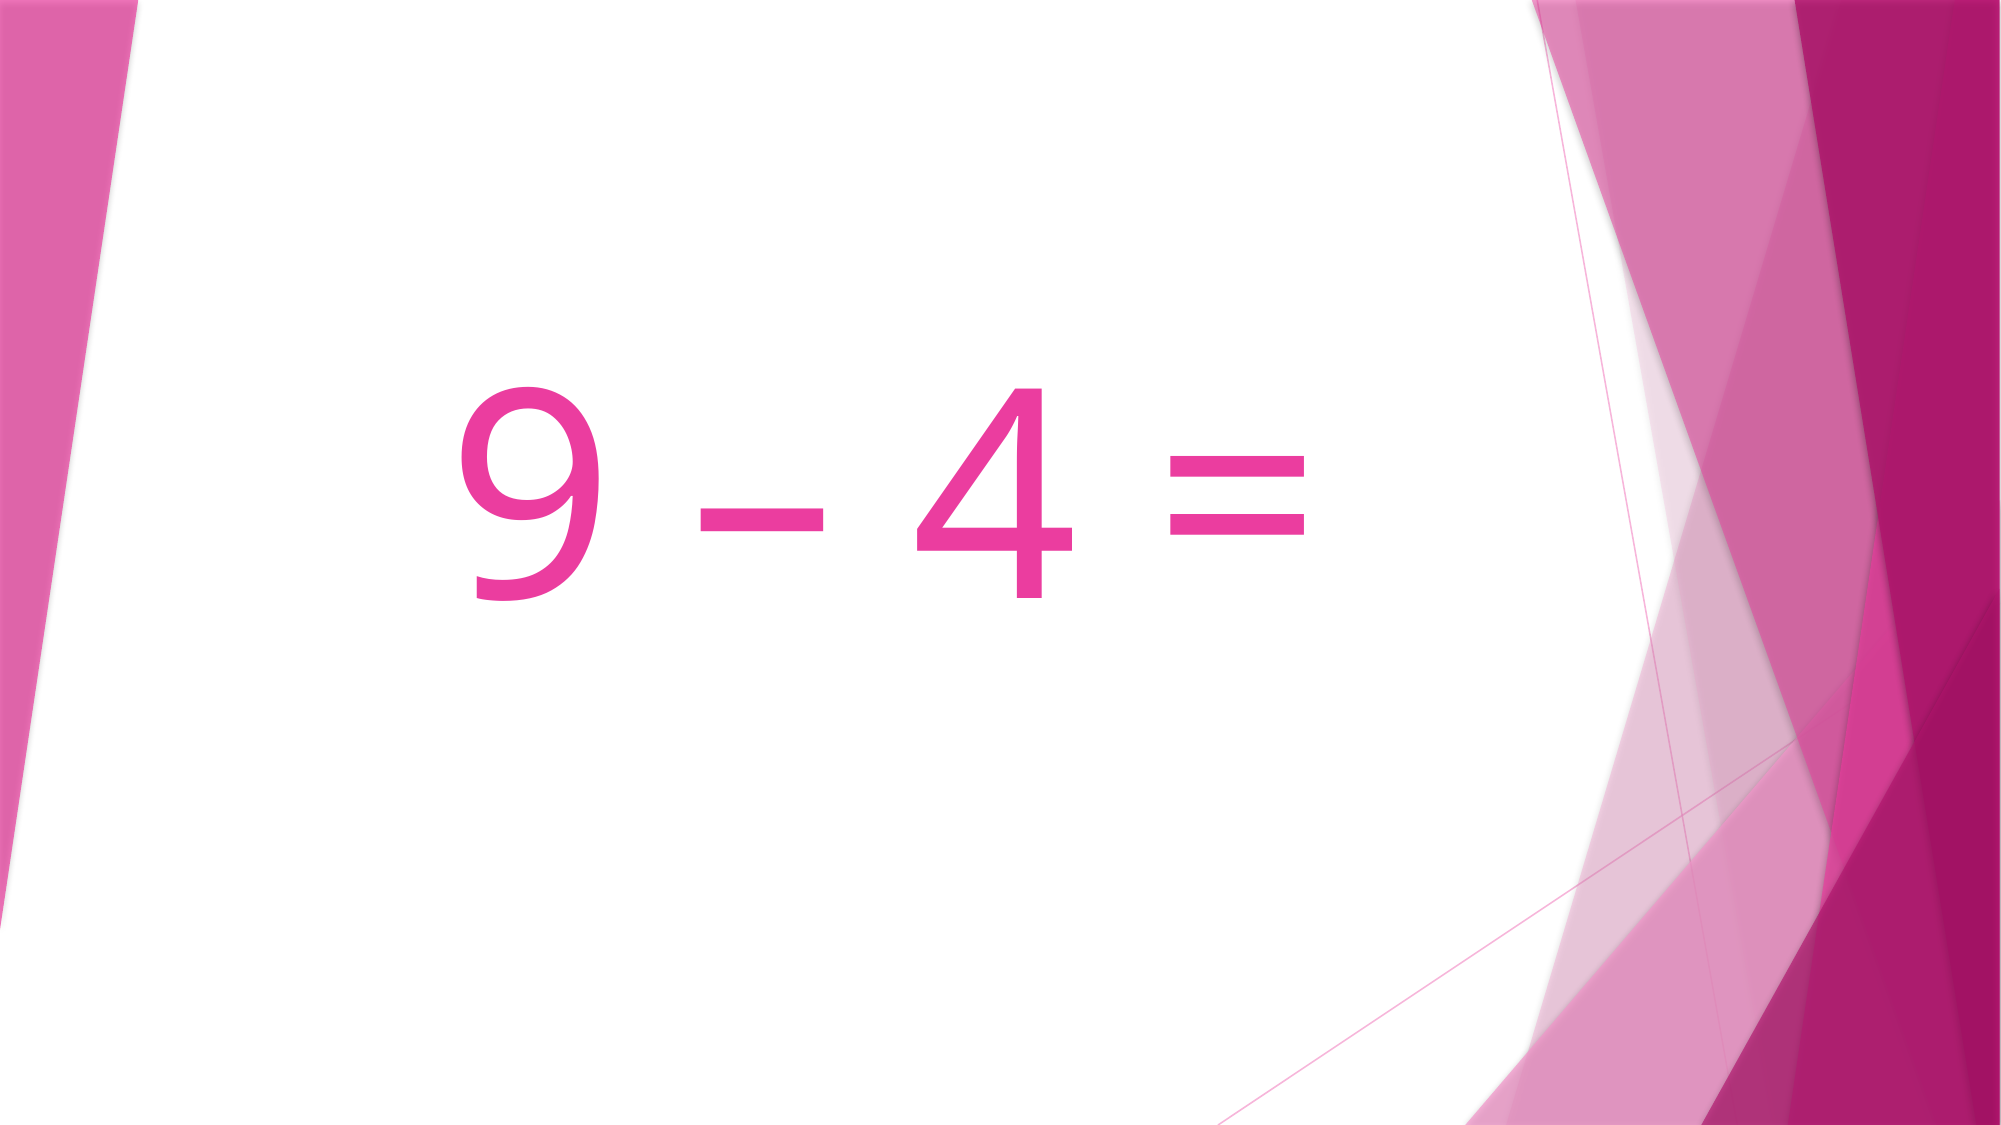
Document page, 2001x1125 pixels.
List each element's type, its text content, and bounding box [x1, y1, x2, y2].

title 9 – 4 = [247, 394, 1522, 665]
